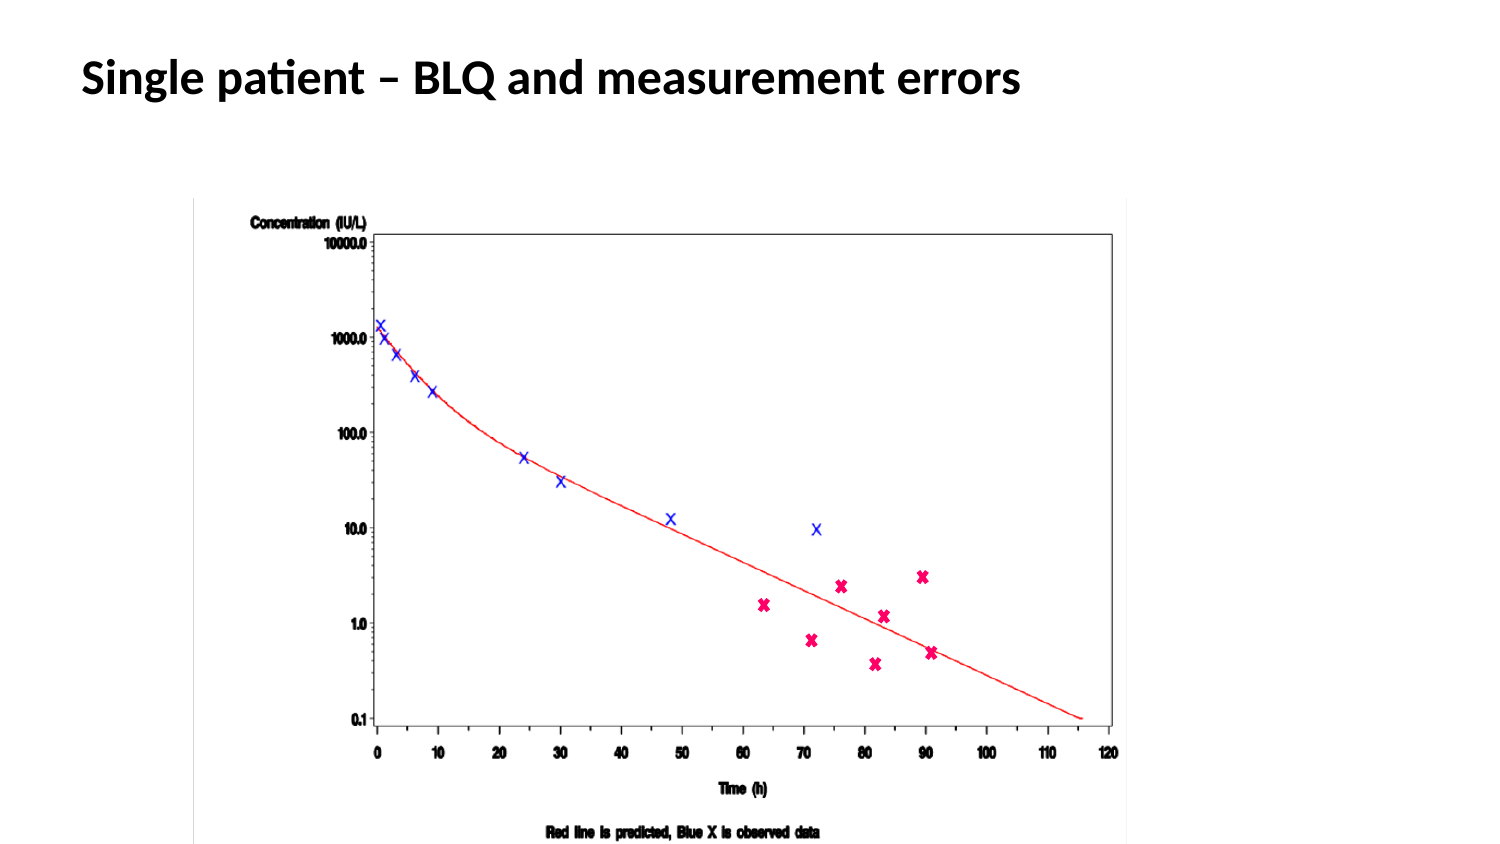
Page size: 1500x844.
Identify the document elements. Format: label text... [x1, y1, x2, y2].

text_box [759, 599, 769, 612]
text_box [806, 634, 816, 647]
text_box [926, 646, 936, 659]
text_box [836, 580, 846, 593]
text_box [870, 658, 880, 671]
text_box Single patient – BLQ and measurement errors [66, 36, 1144, 163]
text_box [918, 571, 928, 584]
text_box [879, 610, 889, 623]
picture [324, 45, 991, 844]
